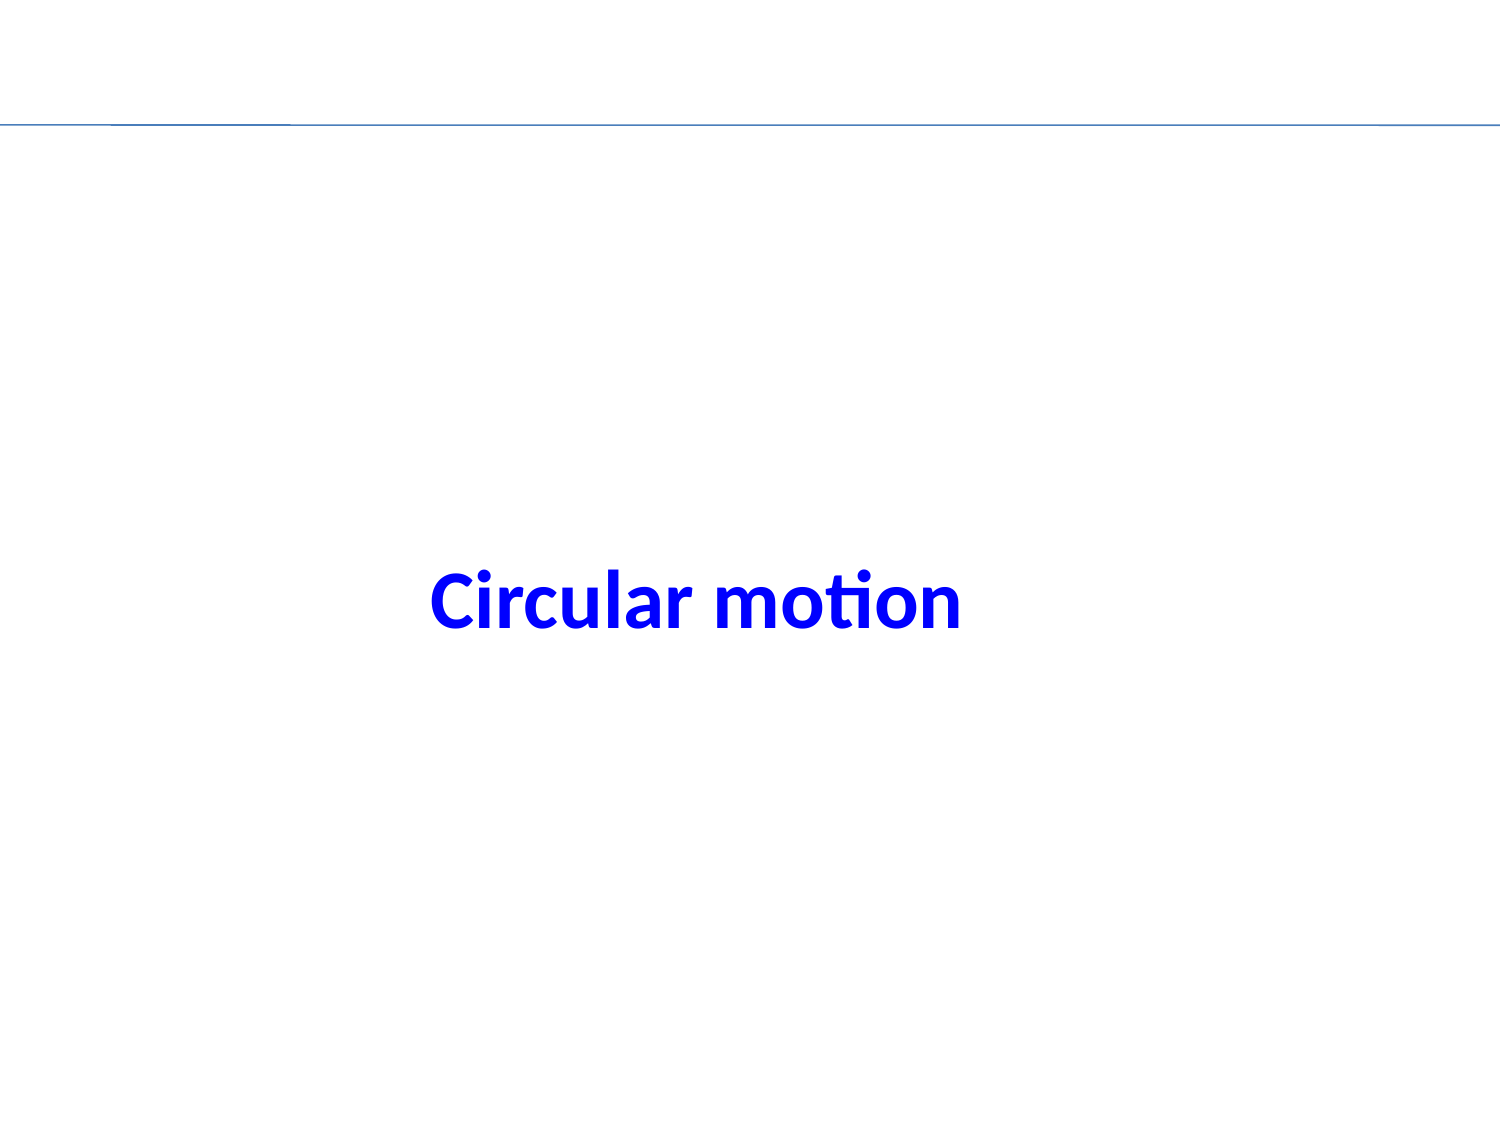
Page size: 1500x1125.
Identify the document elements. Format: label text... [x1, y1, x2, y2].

text_box Circular motion [416, 537, 979, 653]
